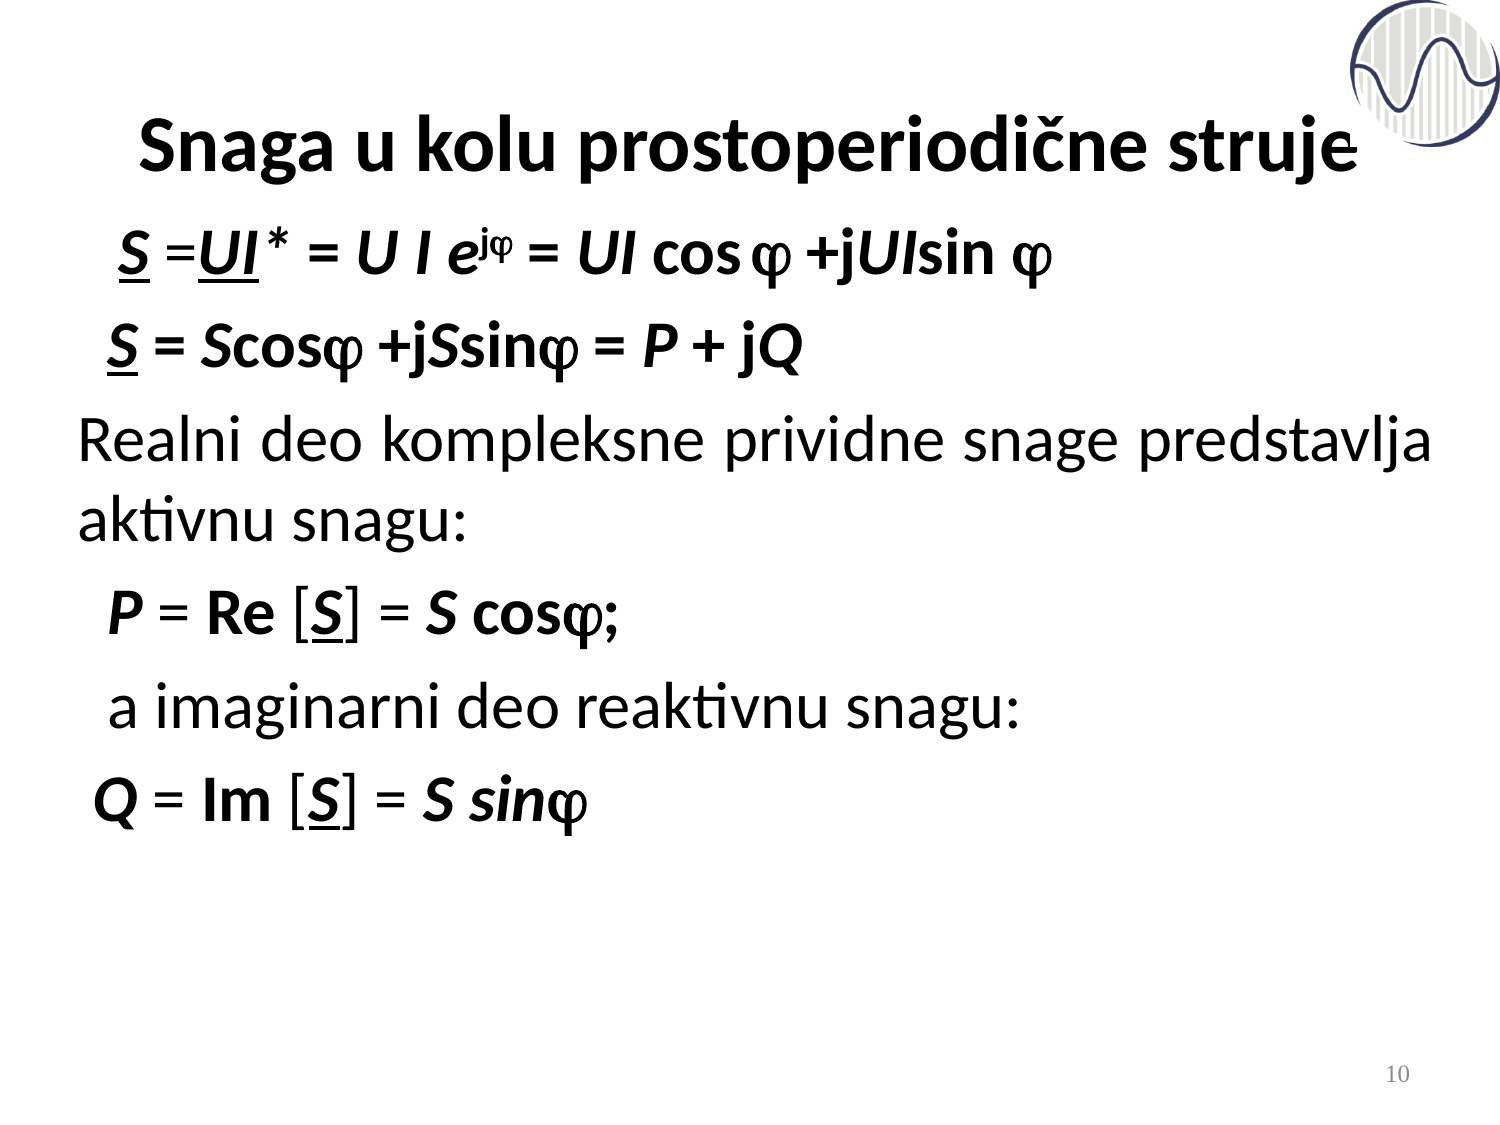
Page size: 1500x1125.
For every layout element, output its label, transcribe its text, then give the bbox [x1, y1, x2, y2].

slide_number 10 [1074, 1042, 1425, 1103]
title Snaga u kolu prostoperiodične struje [74, 44, 1426, 199]
picture [1350, 0, 1500, 148]
list S =UI* = U I ej = UI cos  +jUIsin  S = Scos +jSsin = P + jQ Realni deo kompleksne prividne snage predstavlja aktivnu snagu: P = Re [S] = S cos; a imaginarni deo reaktivnu snagu: Q = Im [S] = S sin [62, 199, 1451, 1001]
